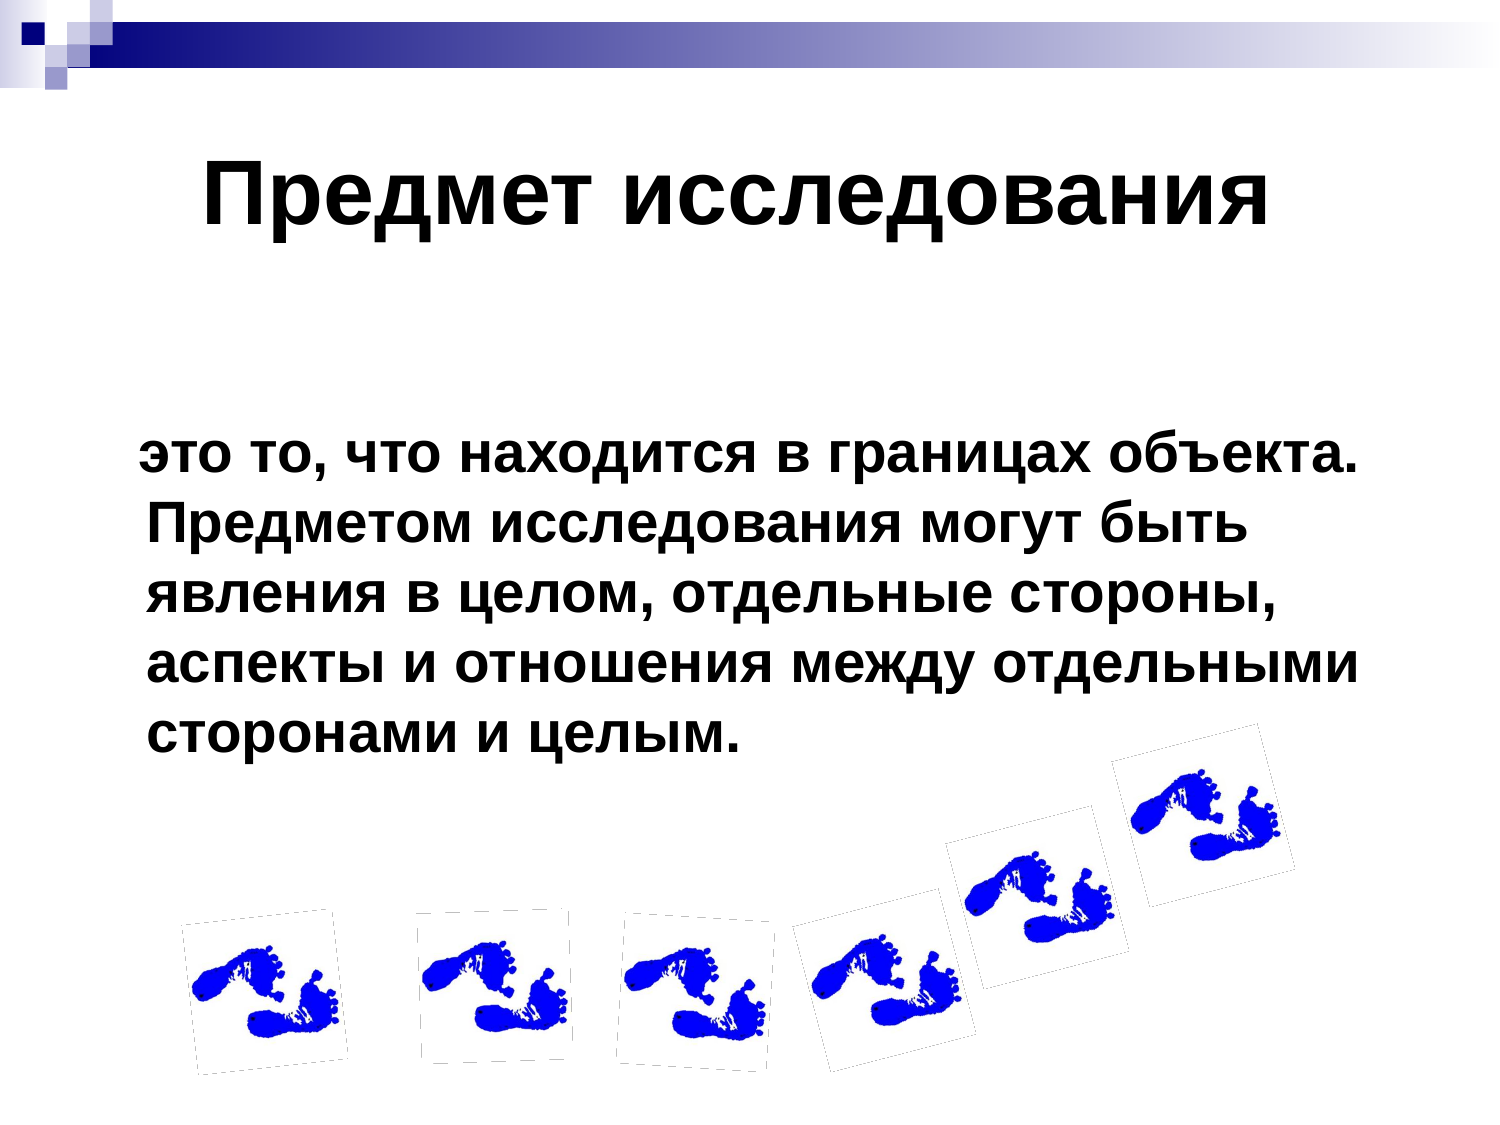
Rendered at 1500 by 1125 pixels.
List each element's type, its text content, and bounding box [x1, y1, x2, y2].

picture [1112, 724, 1295, 907]
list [189, 916, 340, 1067]
picture [793, 889, 976, 1072]
picture [417, 908, 573, 1064]
list это то, что находится в границах объекта. Предметом исследования могут быть явления в целом, отдельные стороны, аспекты и отношения между отдельными сторонами и целым. [74, 324, 1400, 858]
title Предмет исследования [74, 74, 1426, 301]
picture [616, 913, 775, 1072]
picture [182, 925, 189, 983]
picture [198, 1067, 266, 1075]
picture [340, 989, 348, 1059]
picture [272, 908, 332, 916]
picture [946, 806, 1129, 989]
